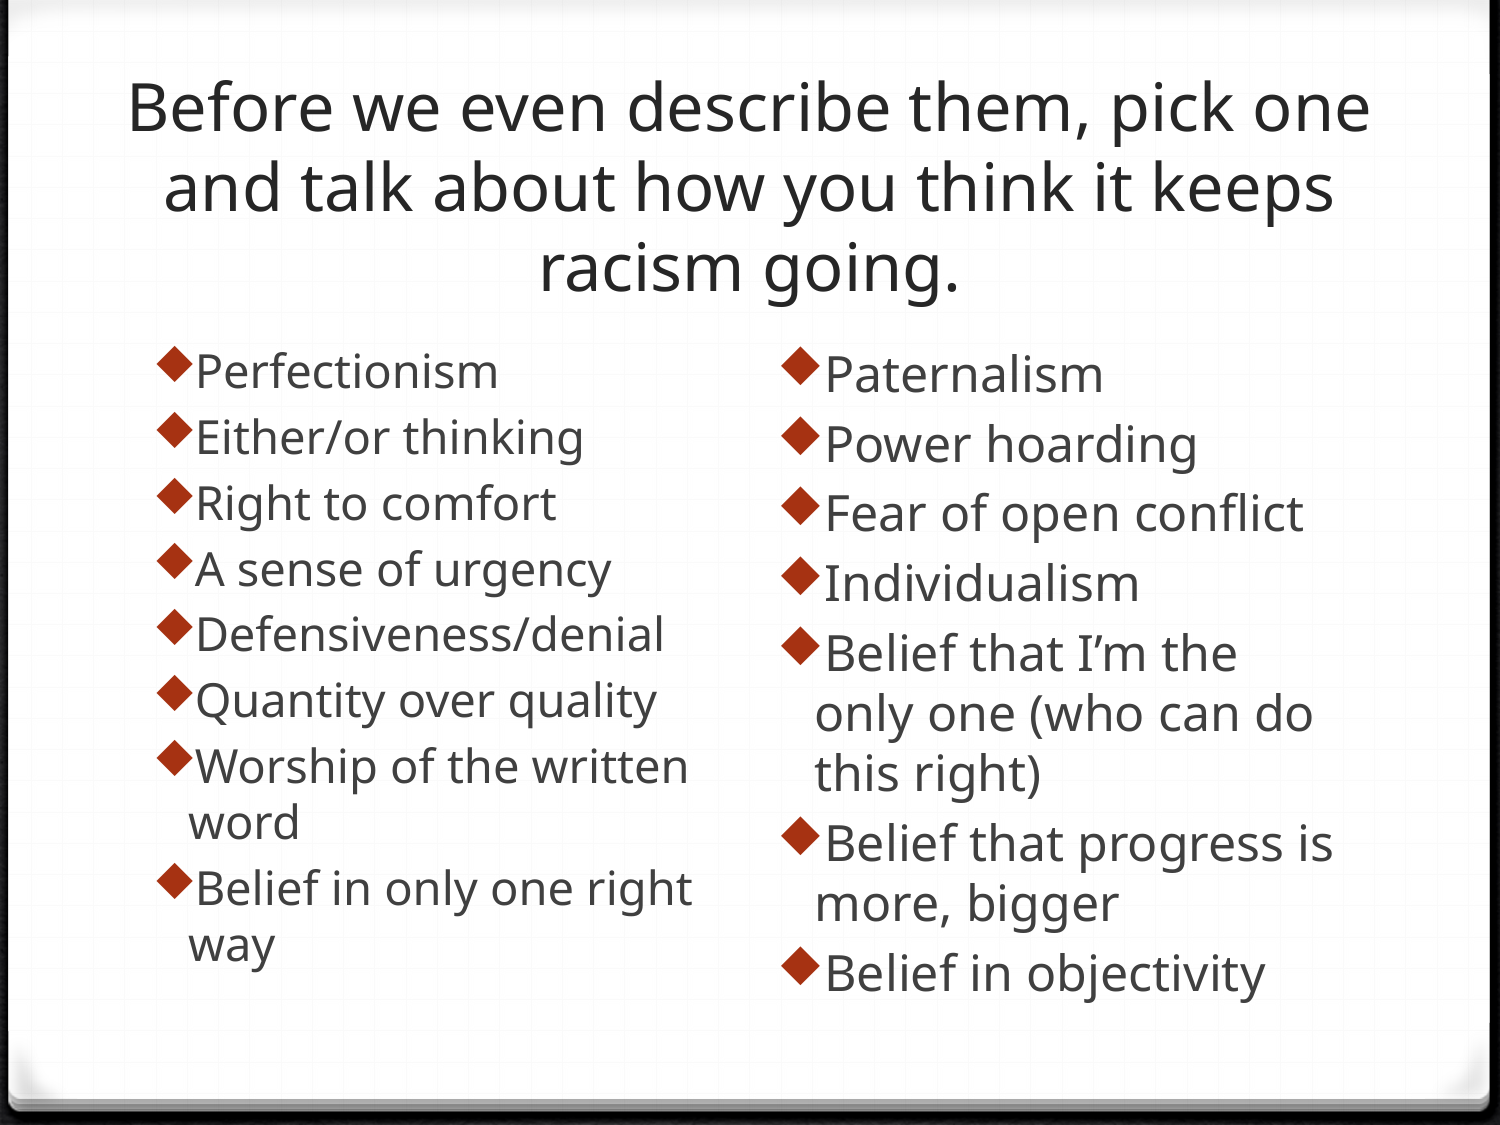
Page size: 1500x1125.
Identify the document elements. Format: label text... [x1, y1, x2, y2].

title Before we even describe them, pick one and talk about how you think it keeps racism going. [90, 71, 1410, 309]
list Perfectionism Either/or thinking Right to comfort A sense of urgency Defensiveness/denial Quantity over quality Worship of the written word Belief in only one right way [138, 334, 738, 983]
list Paternalism Power hoarding Fear of open conflict Individualism Belief that I’m the only one (who can do this right) Belief that progress is more, bigger Belief in objectivity [761, 334, 1362, 983]
picture [0, 0, 1500, 1125]
